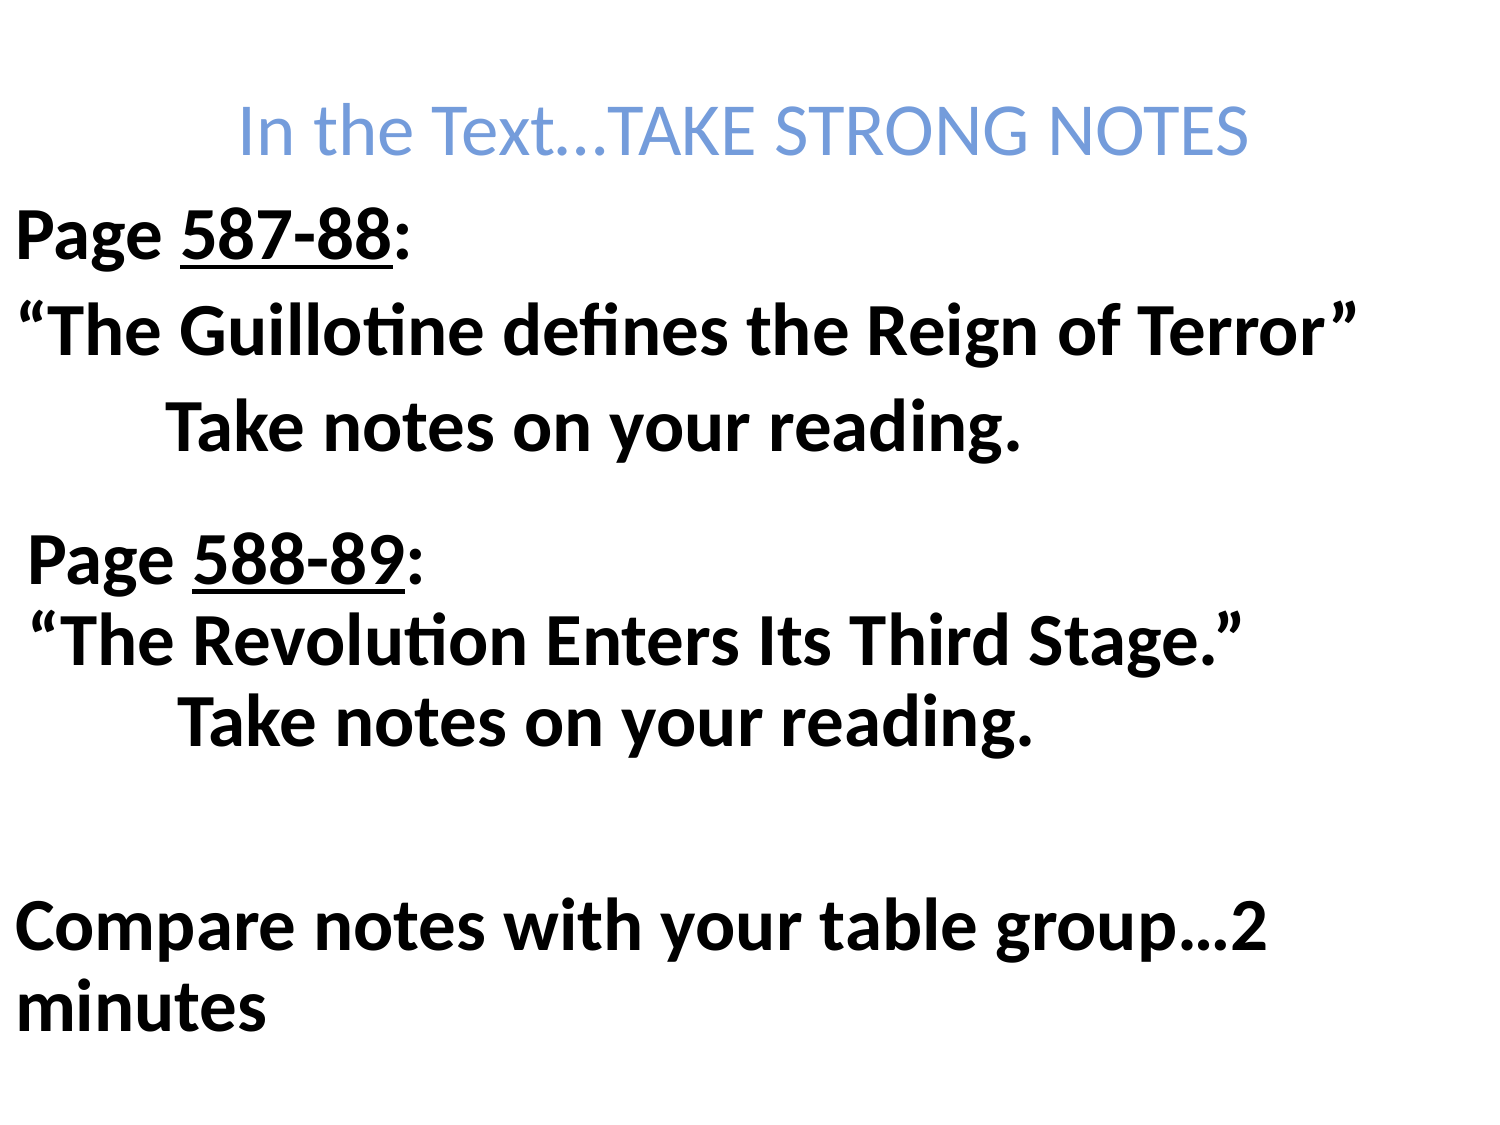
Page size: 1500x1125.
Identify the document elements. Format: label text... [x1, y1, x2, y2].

title In the Text…TAKE STRONG NOTES [0, 37, 1410, 187]
text_box Page 588-89: “The Revolution Enters Its Third Stage.” Take notes on your reading. [12, 512, 1488, 771]
list Page 587-88: “The Guillotine defines the Reign of Terror” Take notes on your reading. [0, 187, 1500, 500]
text_box Compare notes with your table group…2 minutes [0, 772, 1500, 1086]
